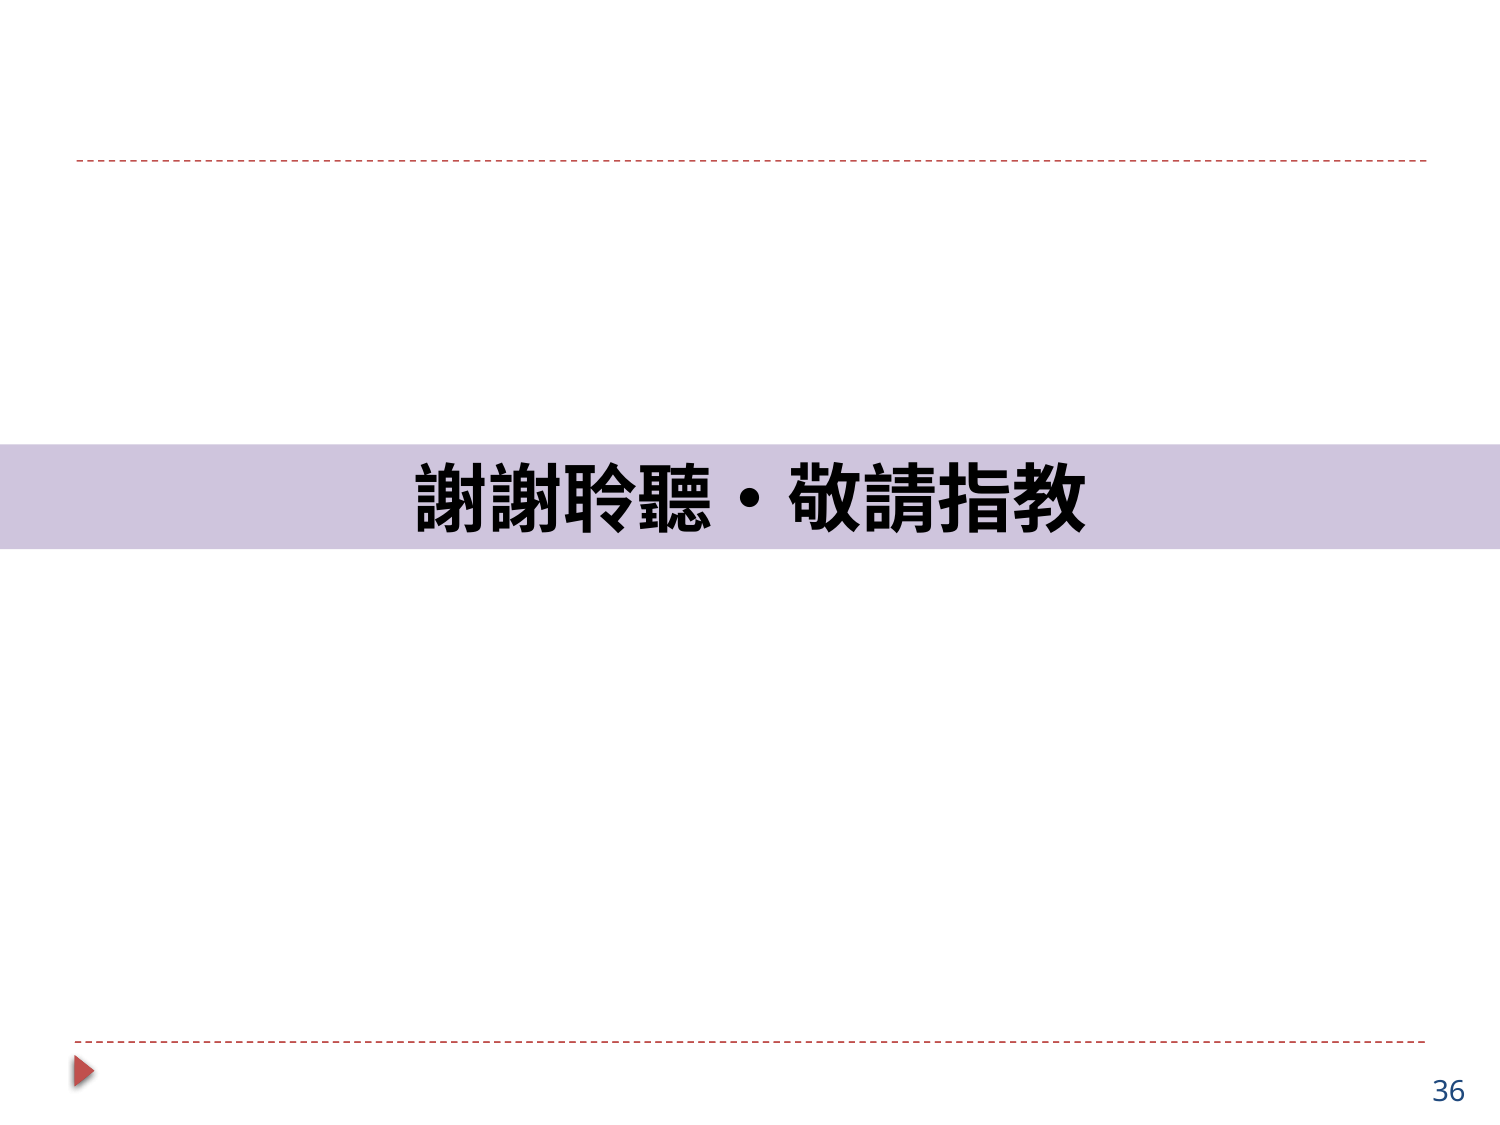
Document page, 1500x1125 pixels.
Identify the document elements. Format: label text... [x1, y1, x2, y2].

text_box 謝謝聆聽‧敬請指教 [0, 444, 1500, 550]
slide_number 36 [1417, 1065, 1500, 1125]
